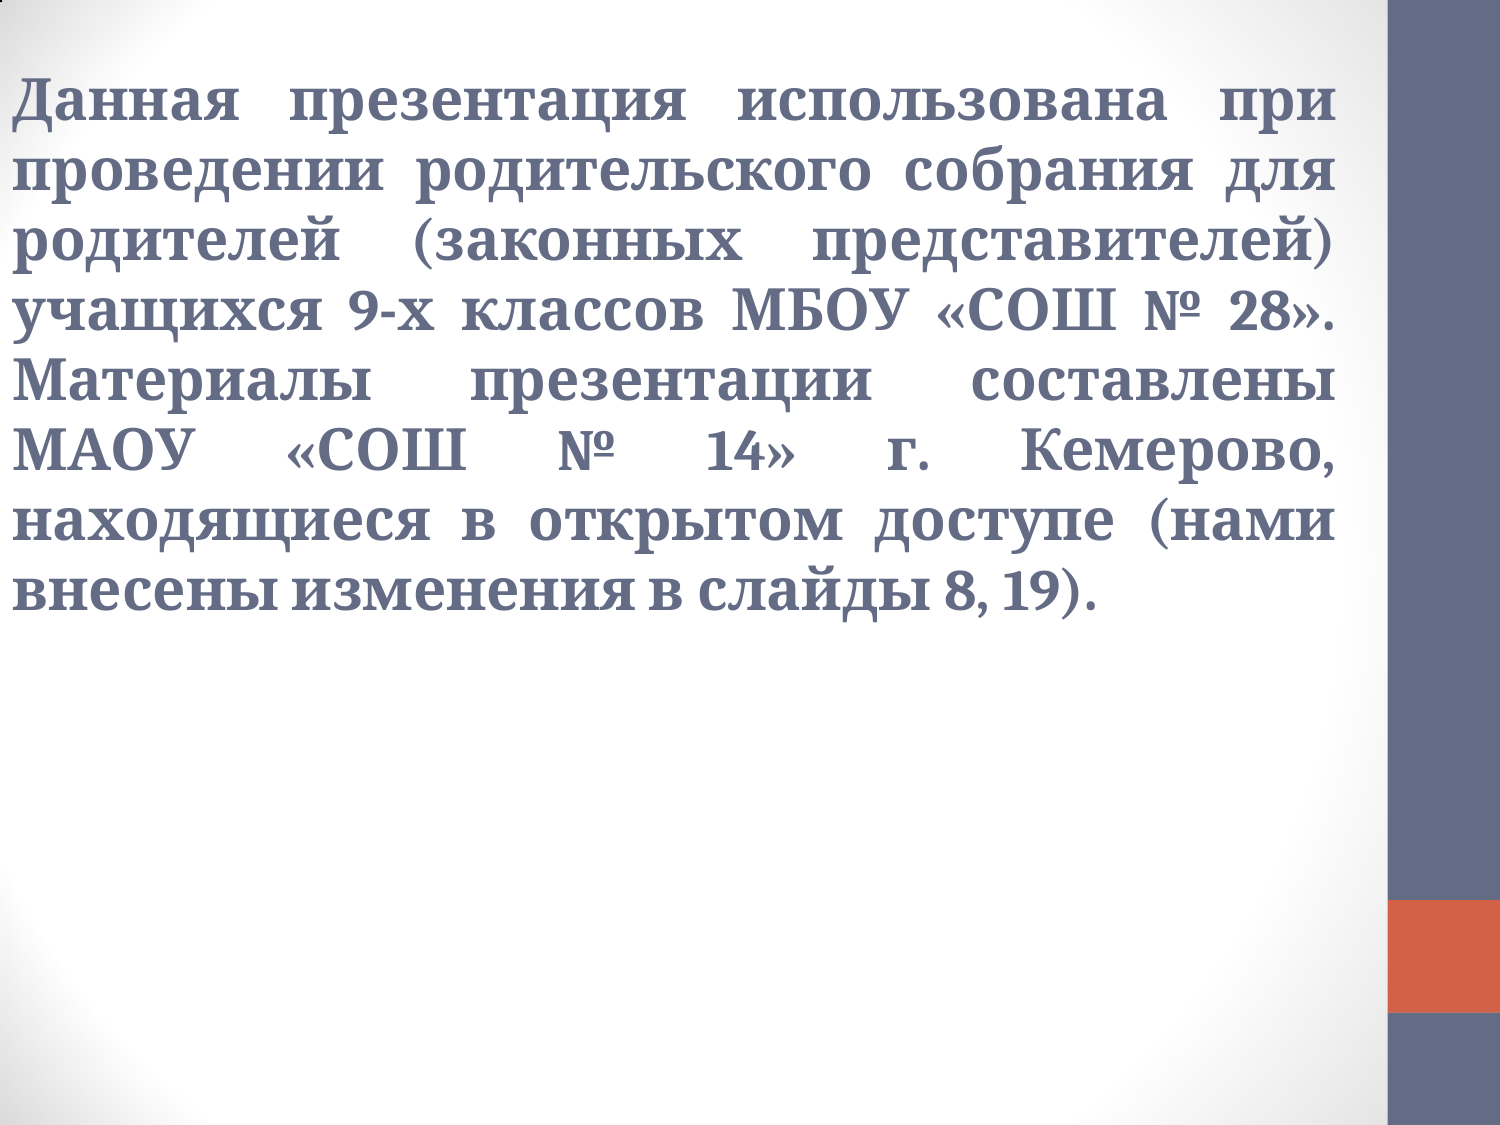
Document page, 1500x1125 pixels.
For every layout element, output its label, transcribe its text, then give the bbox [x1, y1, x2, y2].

title Данная презентация использована при проведении родительского собрания для родителей (законных представителей) учащихся 9-х классов МБОУ «СОШ № 28». Материалы презентации составлены МАОУ «СОШ № 14» г. Кемерово, находящиеся в открытом доступе (нами внесены изменения в слайды 8, 19). [12, 62, 1337, 628]
picture [0, 0, 1387, 1125]
